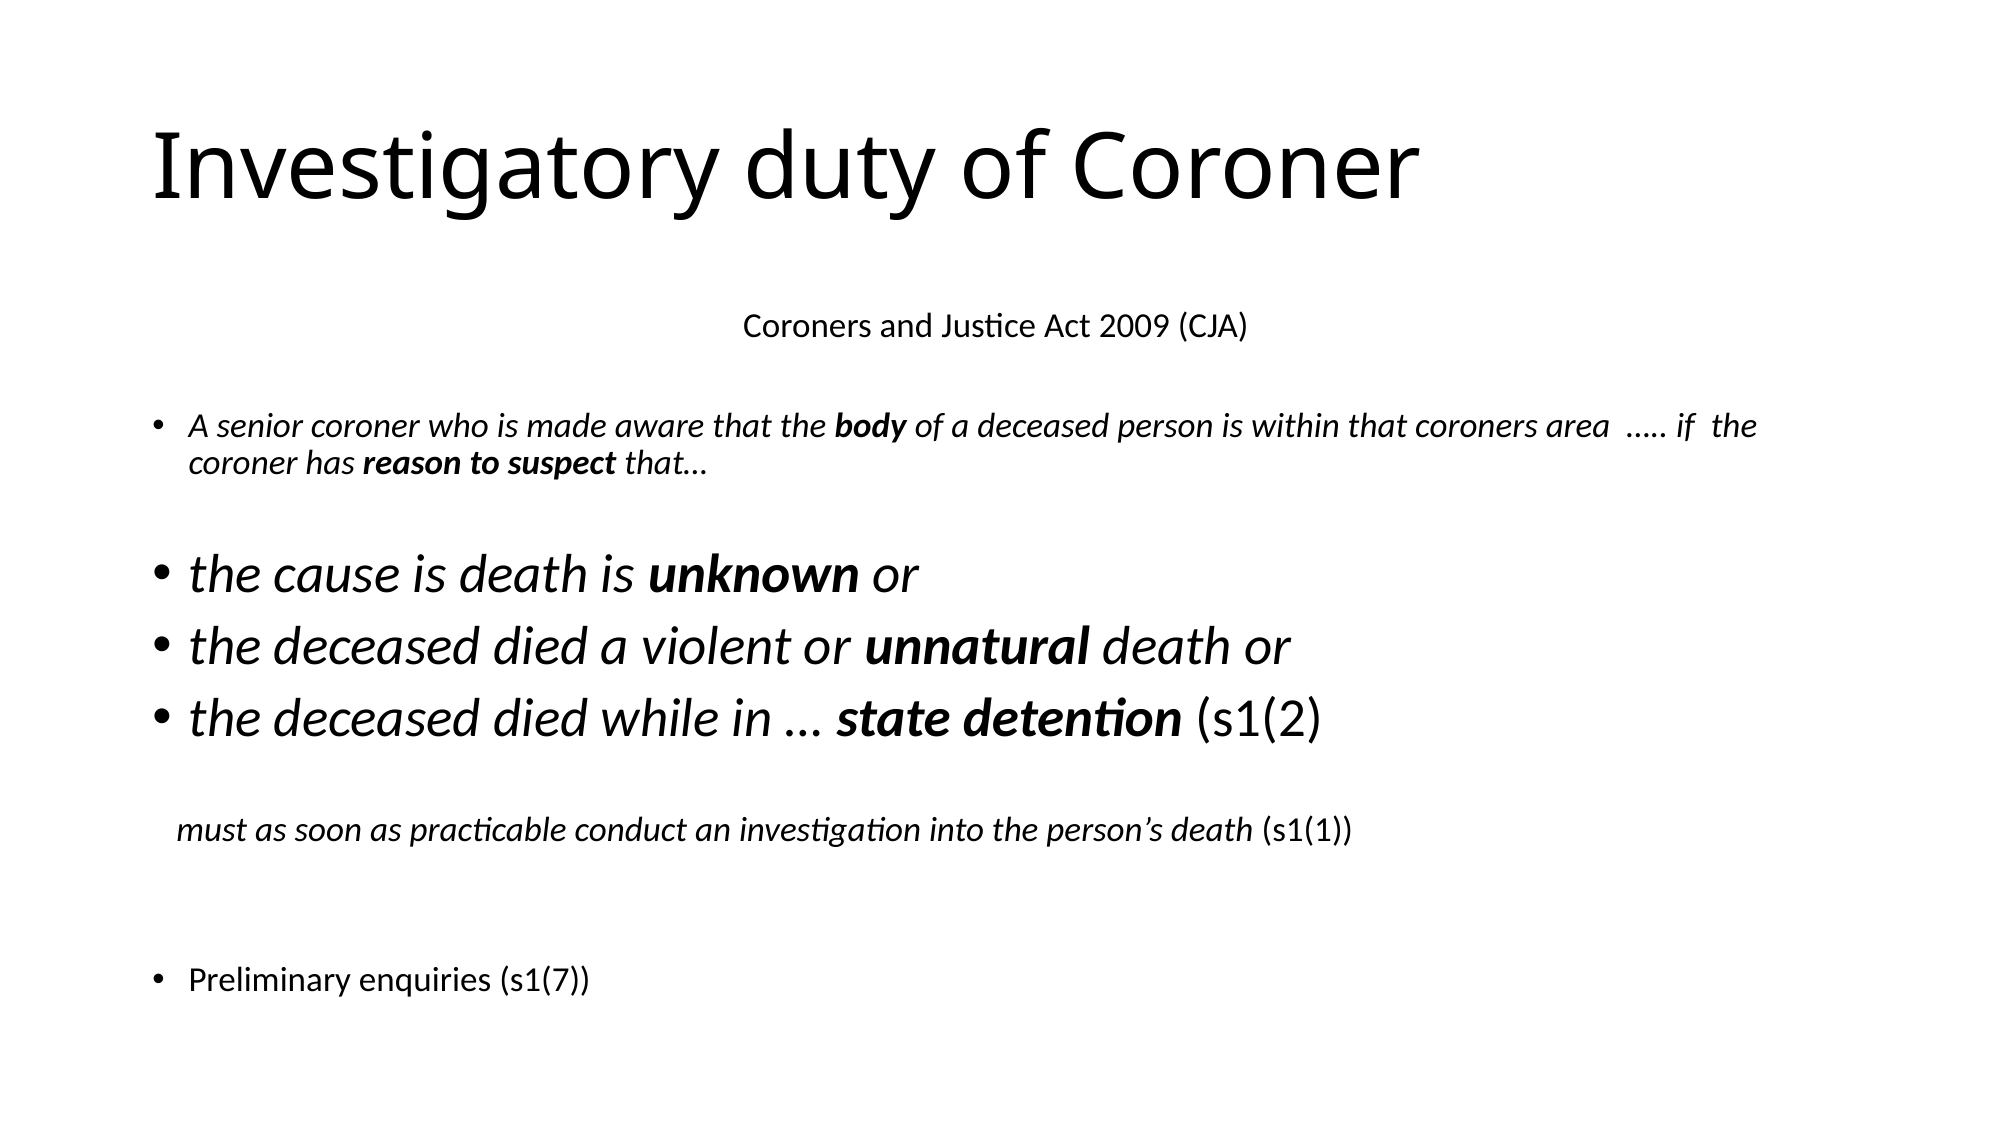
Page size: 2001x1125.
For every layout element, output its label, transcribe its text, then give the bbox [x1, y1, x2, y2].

list Coroners and Justice Act 2009 (CJA) A senior coroner who is made aware that the body of a deceased person is within that coroners area ….. if the coroner has reason to suspect that… the cause is death is unknown or the deceased died a violent or unnatural death or the deceased died while in … state detention (s1(2) must as soon as practicable conduct an investigation into the person’s death (s1(1)) Preliminary enquiries (s1(7)) [137, 299, 1863, 1014]
title Investigatory duty of Coroner [137, 59, 1863, 278]
